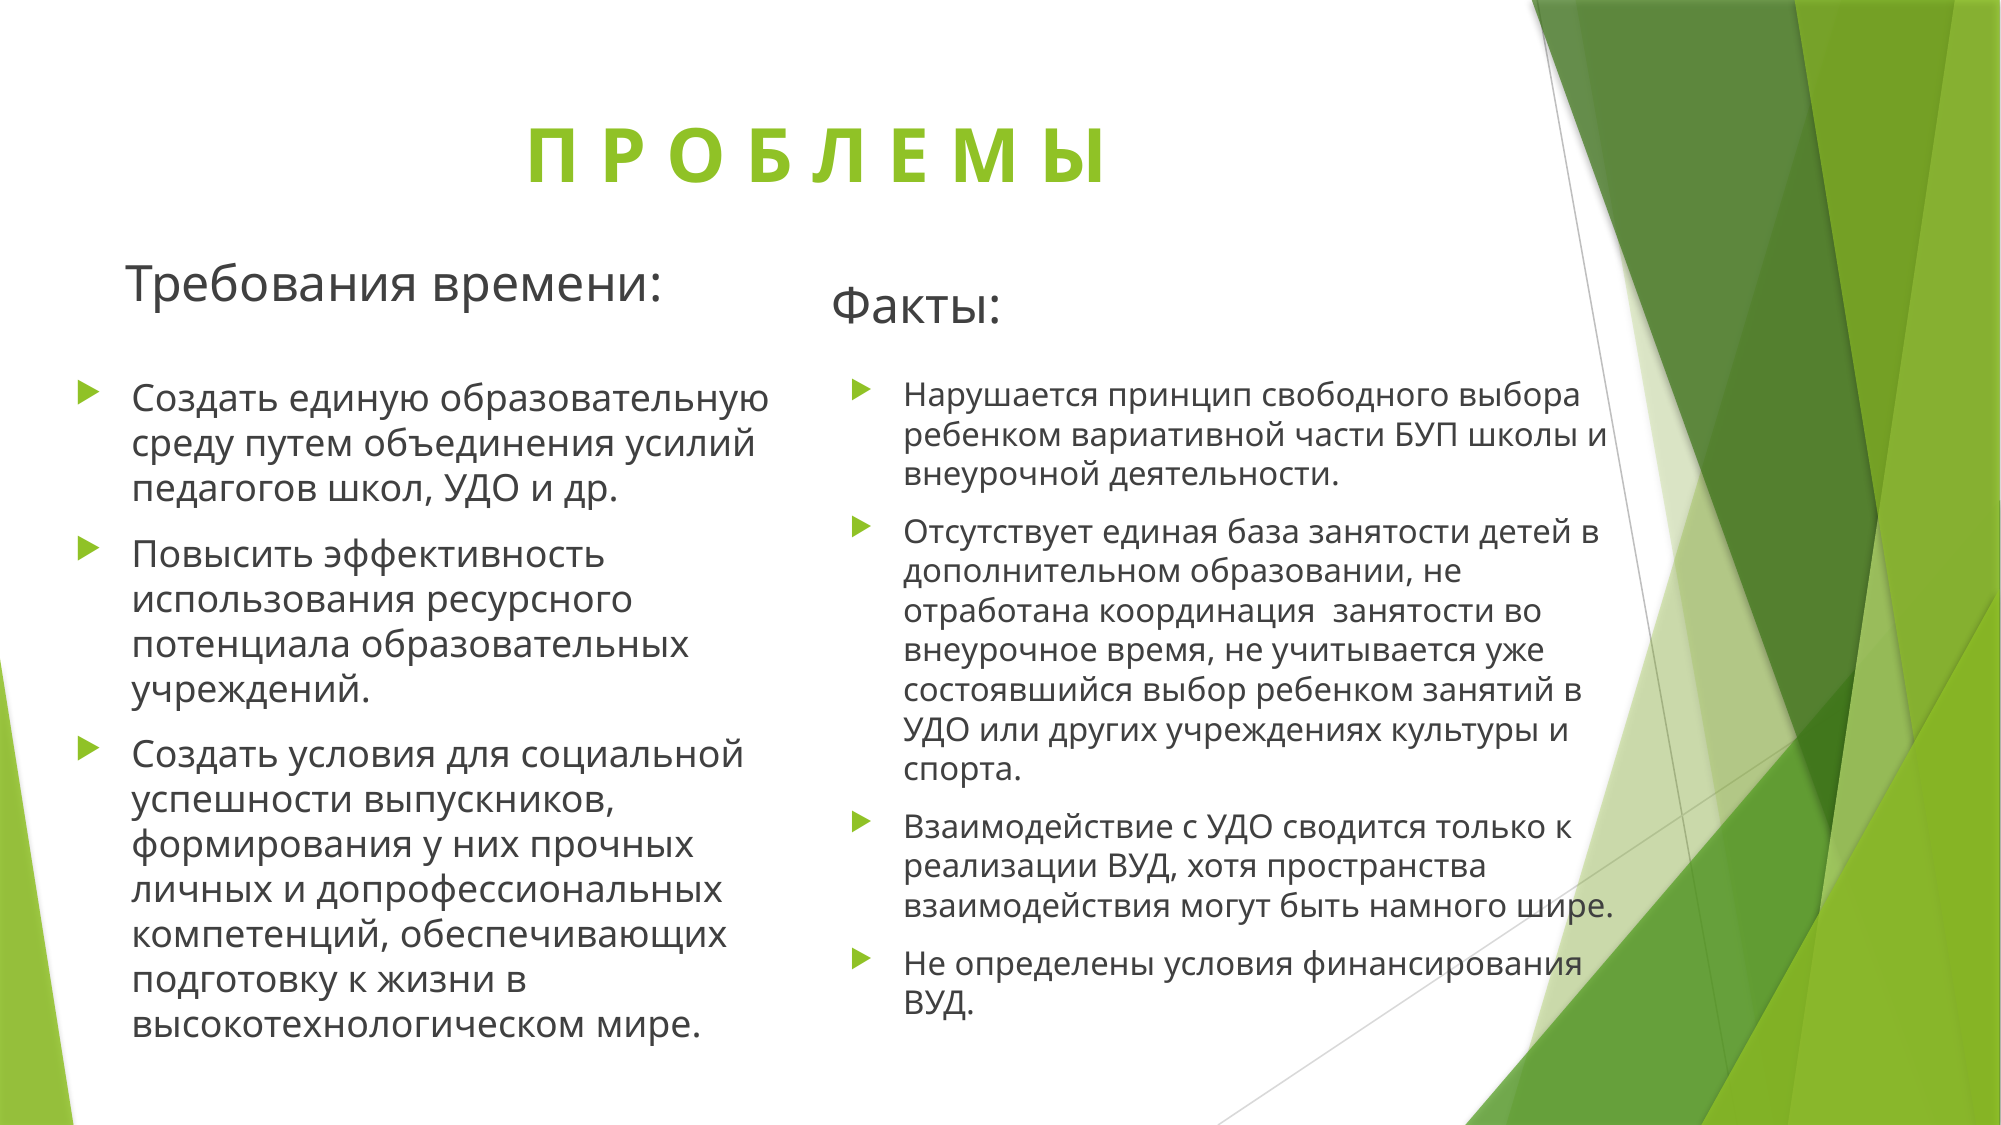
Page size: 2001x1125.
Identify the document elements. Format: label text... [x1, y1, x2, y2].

list Факты: [816, 246, 1503, 341]
title П Р О Б Л Е М Ы [111, 99, 1522, 233]
list Нарушается принцип свободного выбора ребенком вариативной части БУП школы и внеурочной деятельности. Отсутствует единая база занятости детей в дополнительном образовании, не отработана координация занятости во внеурочное время, не учитывается уже состоявшийся выбор ребенком занятий в УДО или других учреждениях культуры и спорта. Взаимодействие с УДО сводится только к реализации ВУД, хотя пространства взаимодействия могут быть намного шире. Не определены условия финансирования ВУД. [834, 366, 1639, 1069]
list Создать единую образовательную среду путем объединения усилий педагогов школ, УДО и др. Повысить эффективность использования ресурсного потенциала образовательных учреждений. Создать условия для социальной успешности выпускников, формирования у них прочных личных и допрофессиональных компетенций, обеспечивающих подготовку к жизни в высокотехнологическом мире. [60, 366, 798, 1069]
list Требования времени: [110, 233, 798, 319]
